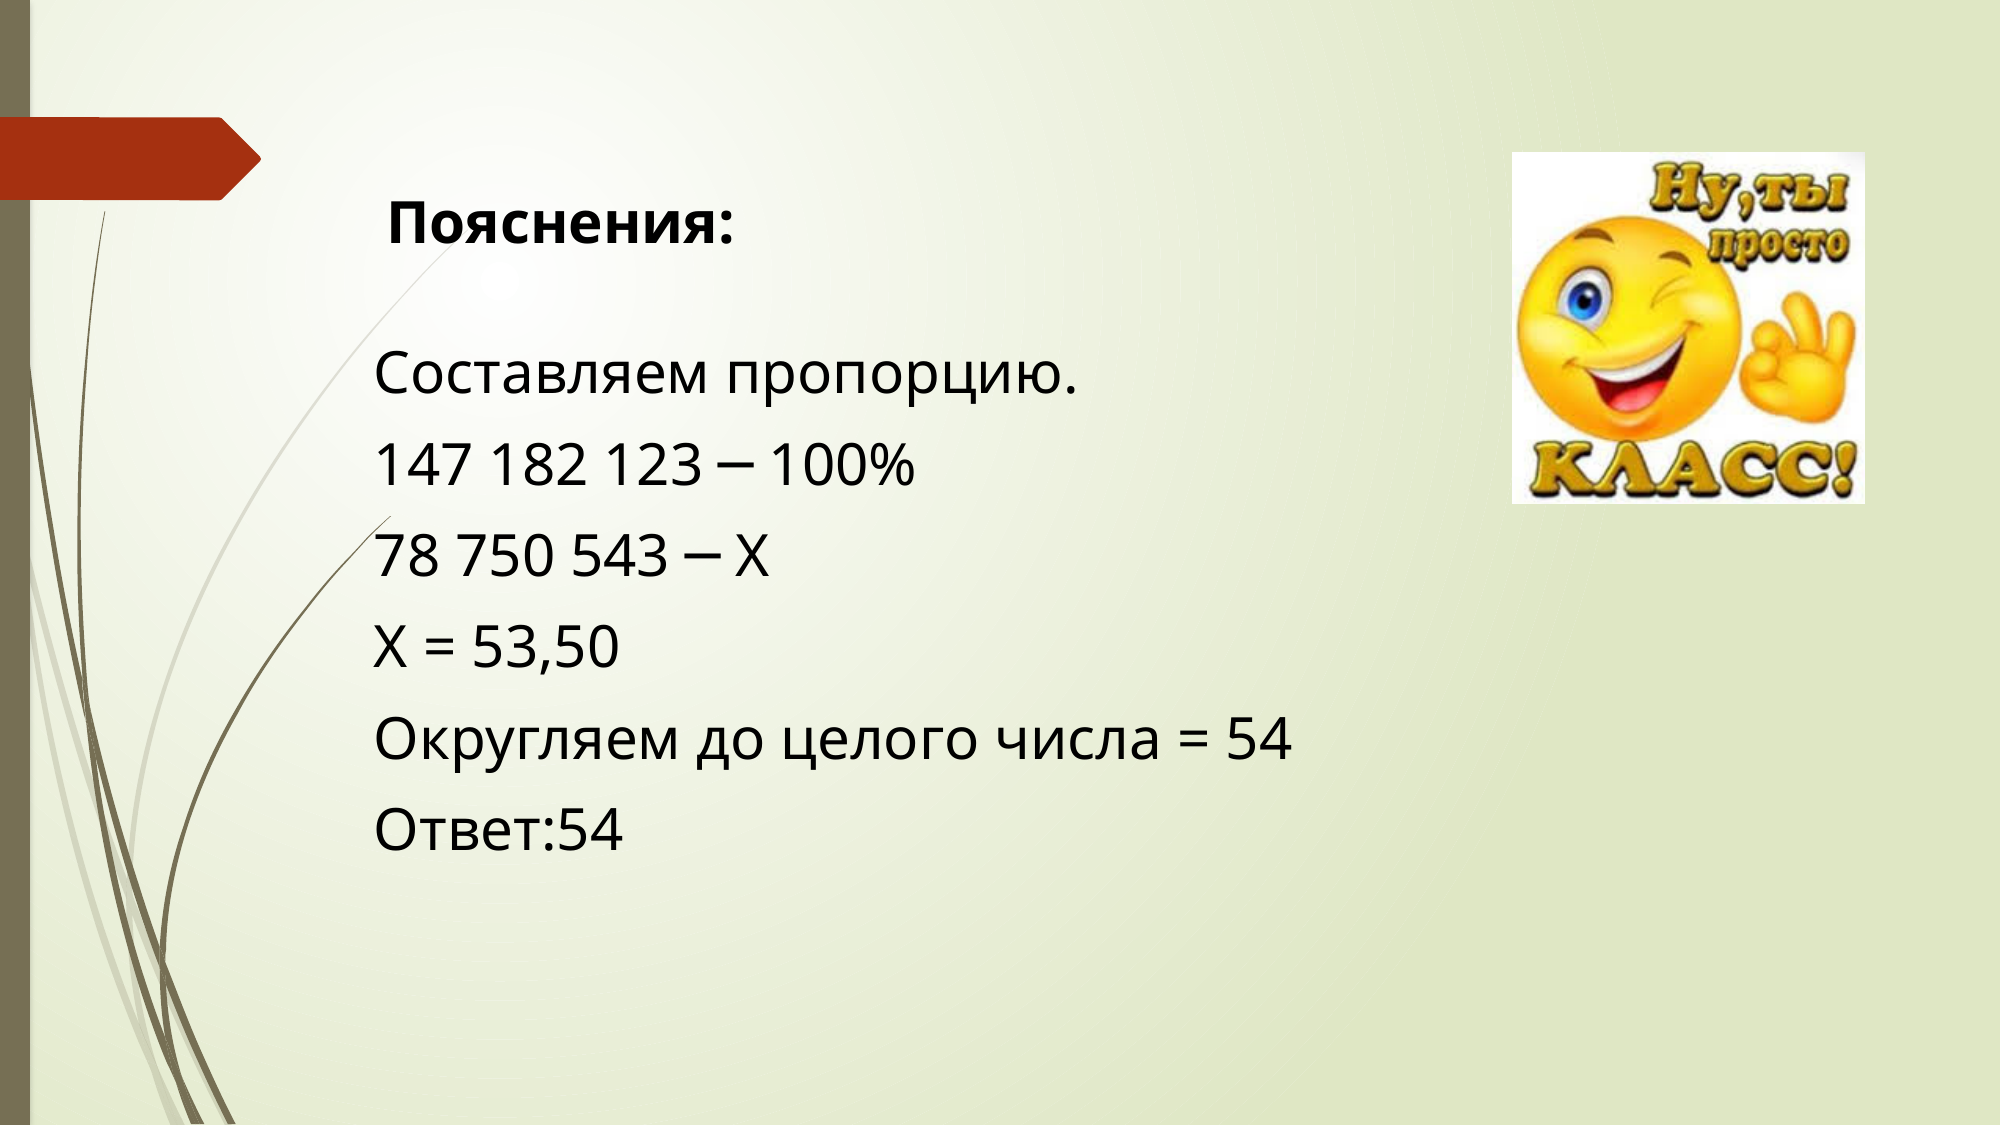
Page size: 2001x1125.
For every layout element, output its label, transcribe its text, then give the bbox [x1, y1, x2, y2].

text_box Пояснения: Составляем пропорцию. 147 182 123 ─ 100% 78 750 543 ─ X X = 53,50 Округляем до целого числа = 54 Ответ:54 [359, 173, 1754, 870]
picture [1512, 151, 1865, 504]
